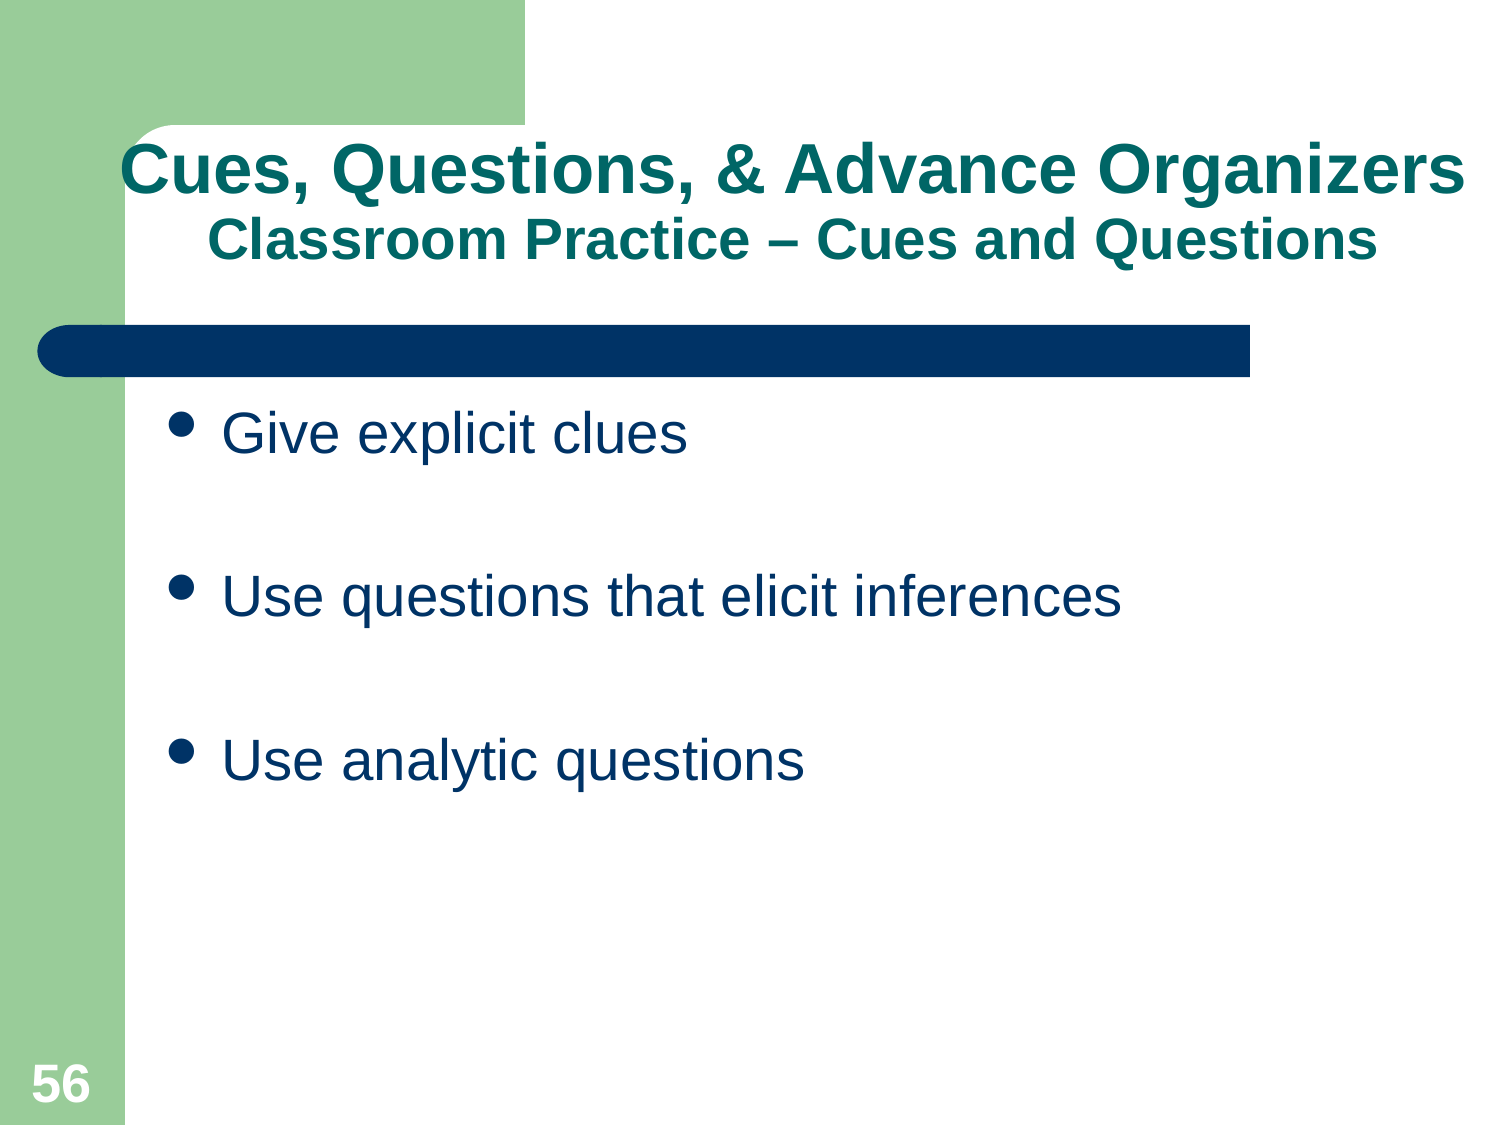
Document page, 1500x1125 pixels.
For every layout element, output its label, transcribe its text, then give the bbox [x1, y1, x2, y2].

list Give explicit clues Use questions that elicit inferences Use analytic questions [149, 387, 1463, 1051]
title Cues, Questions, & Advance Organizers Classroom Practice – Cues and Questions [99, 124, 1488, 313]
slide_number 56 [13, 1040, 111, 1122]
